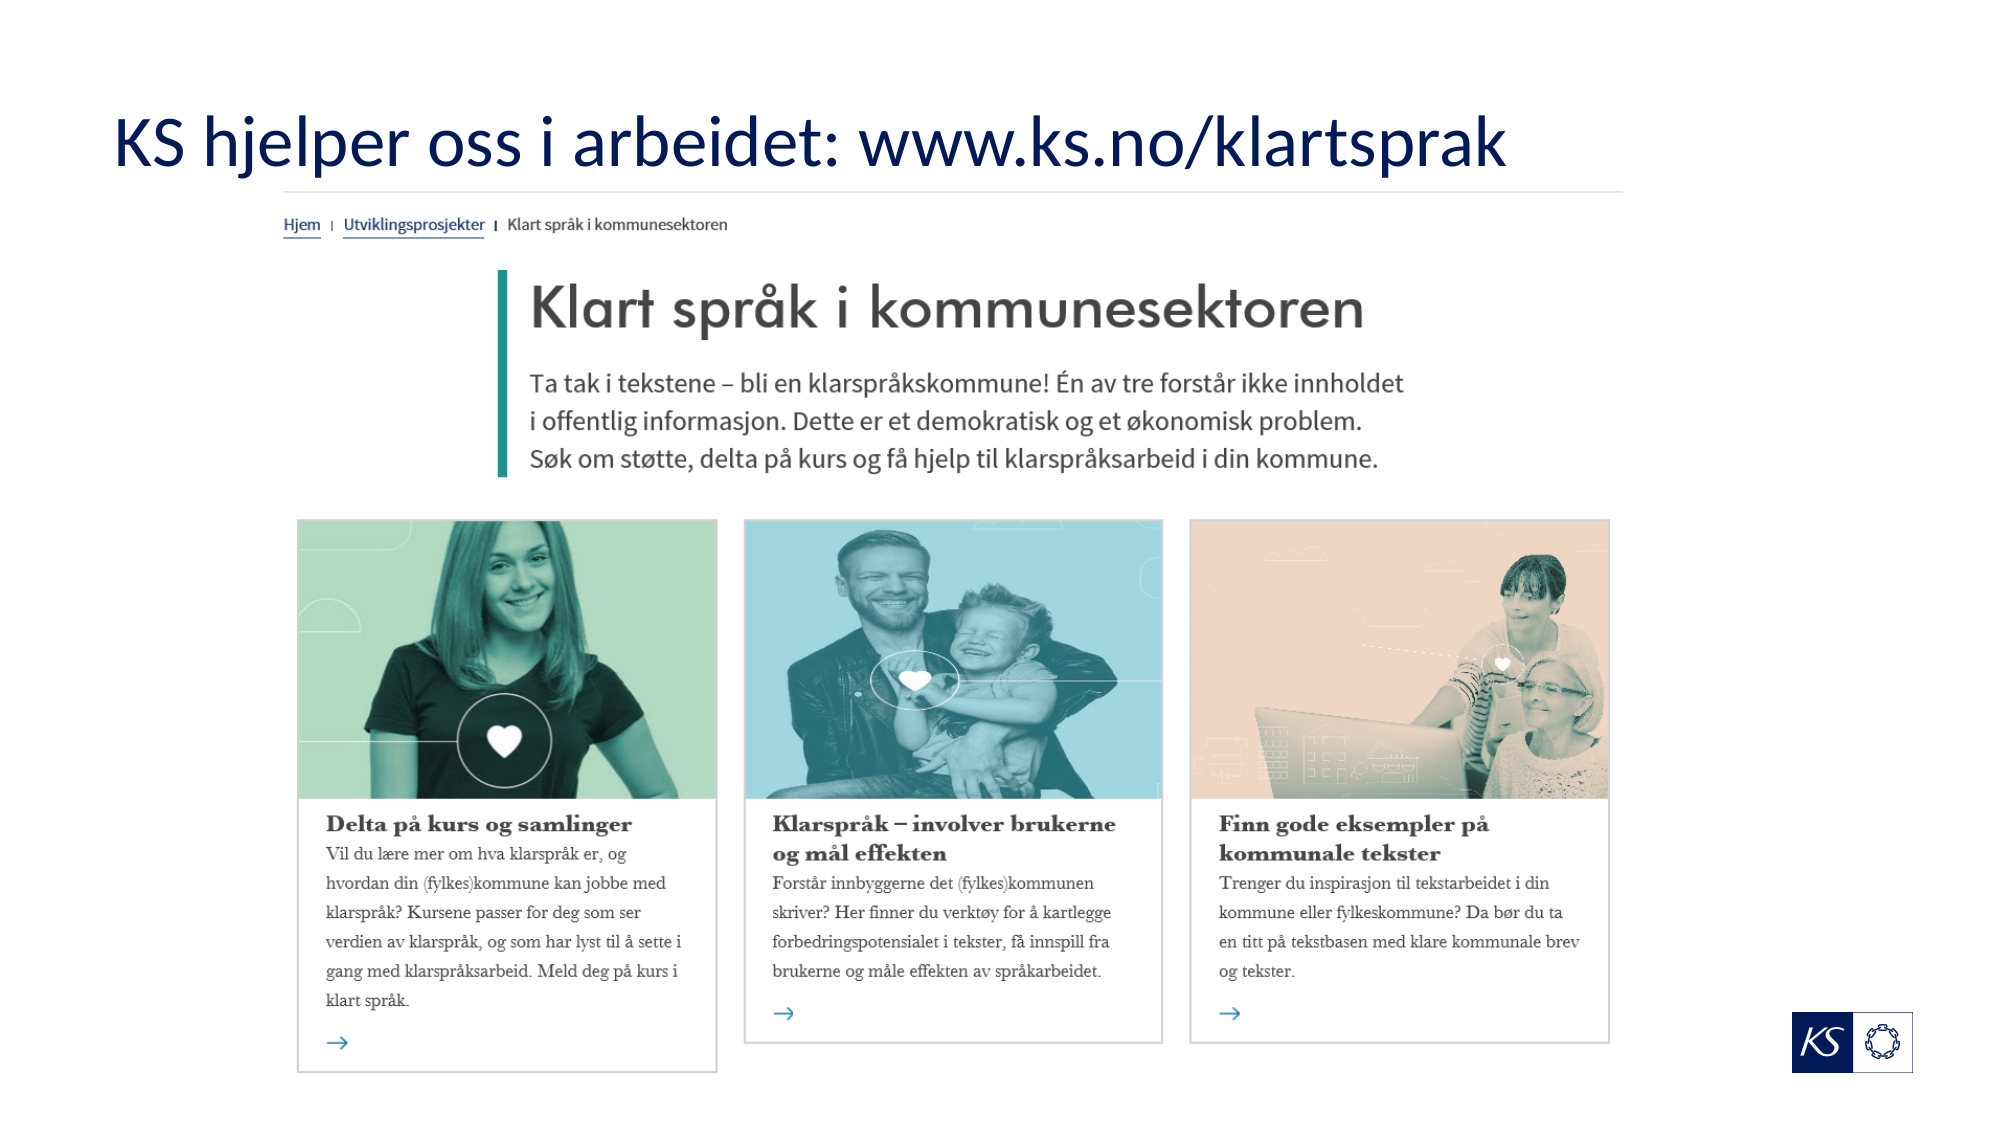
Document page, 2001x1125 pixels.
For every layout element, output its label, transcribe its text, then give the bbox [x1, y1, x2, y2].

picture [1792, 1012, 1913, 1073]
title KS hjelper oss i arbeidet: www.ks.no/klartsprak [99, 43, 1900, 232]
picture [169, 187, 1692, 1099]
